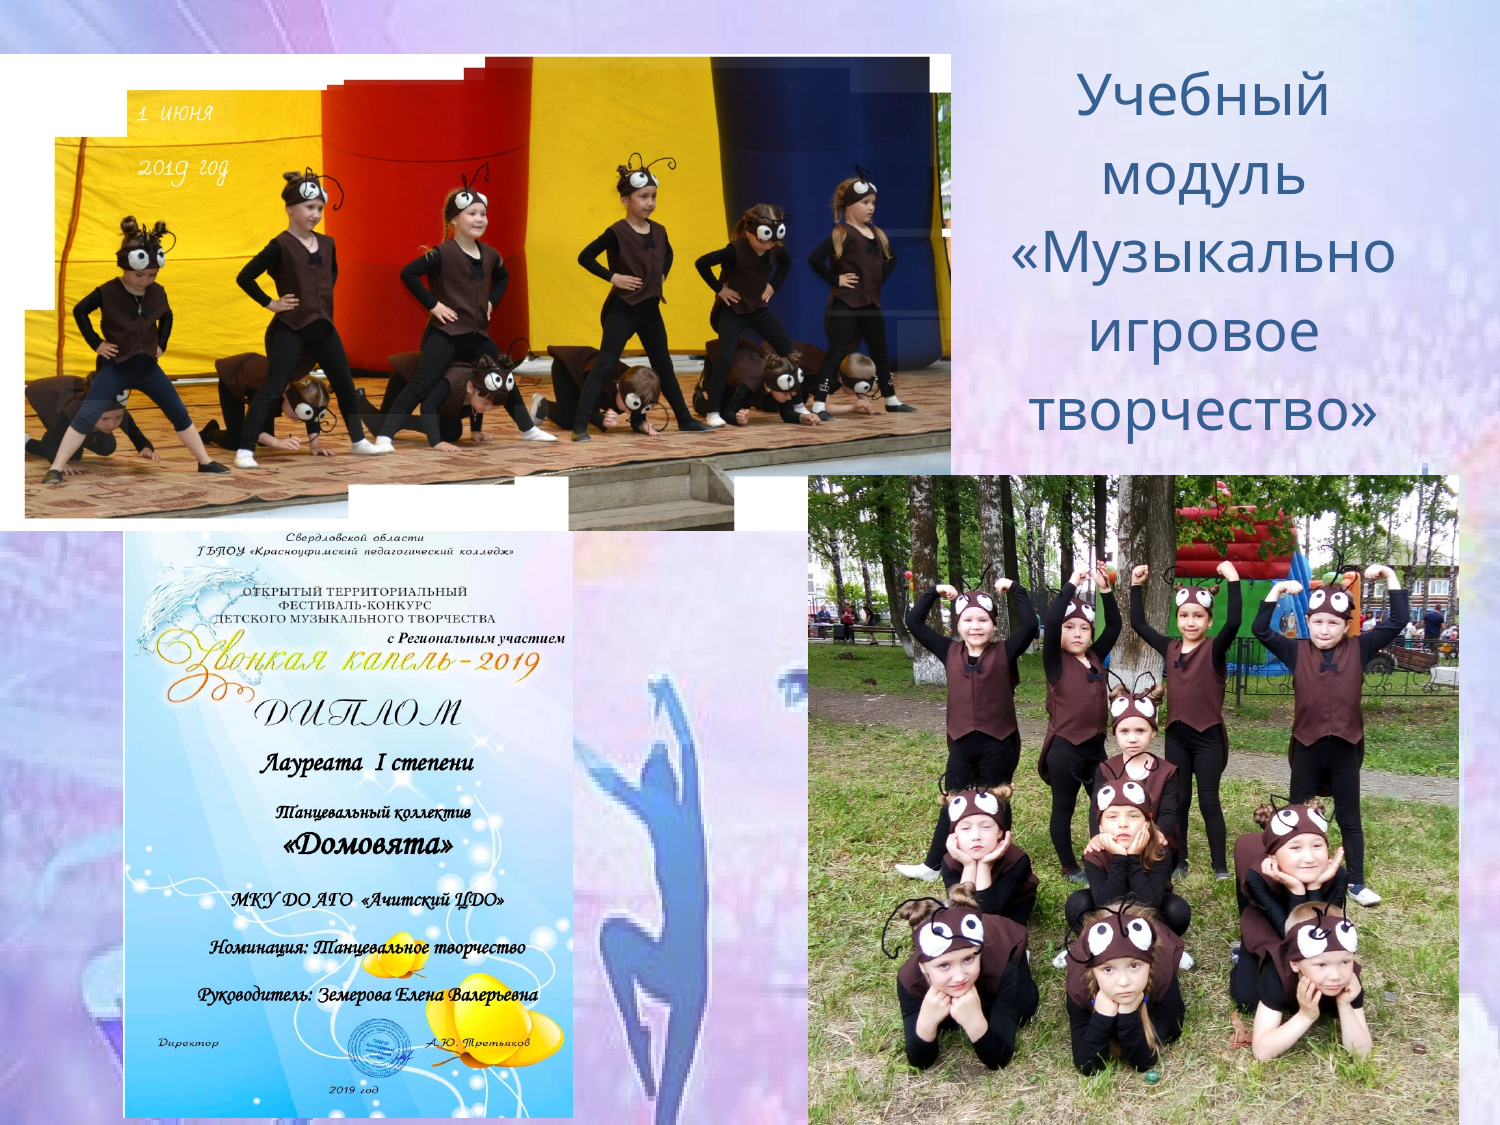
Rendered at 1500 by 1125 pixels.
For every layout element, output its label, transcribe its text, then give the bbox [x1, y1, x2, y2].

picture [0, 54, 1459, 1125]
title Учебный модуль «Музыкально игровое творчество» [950, 45, 1459, 457]
